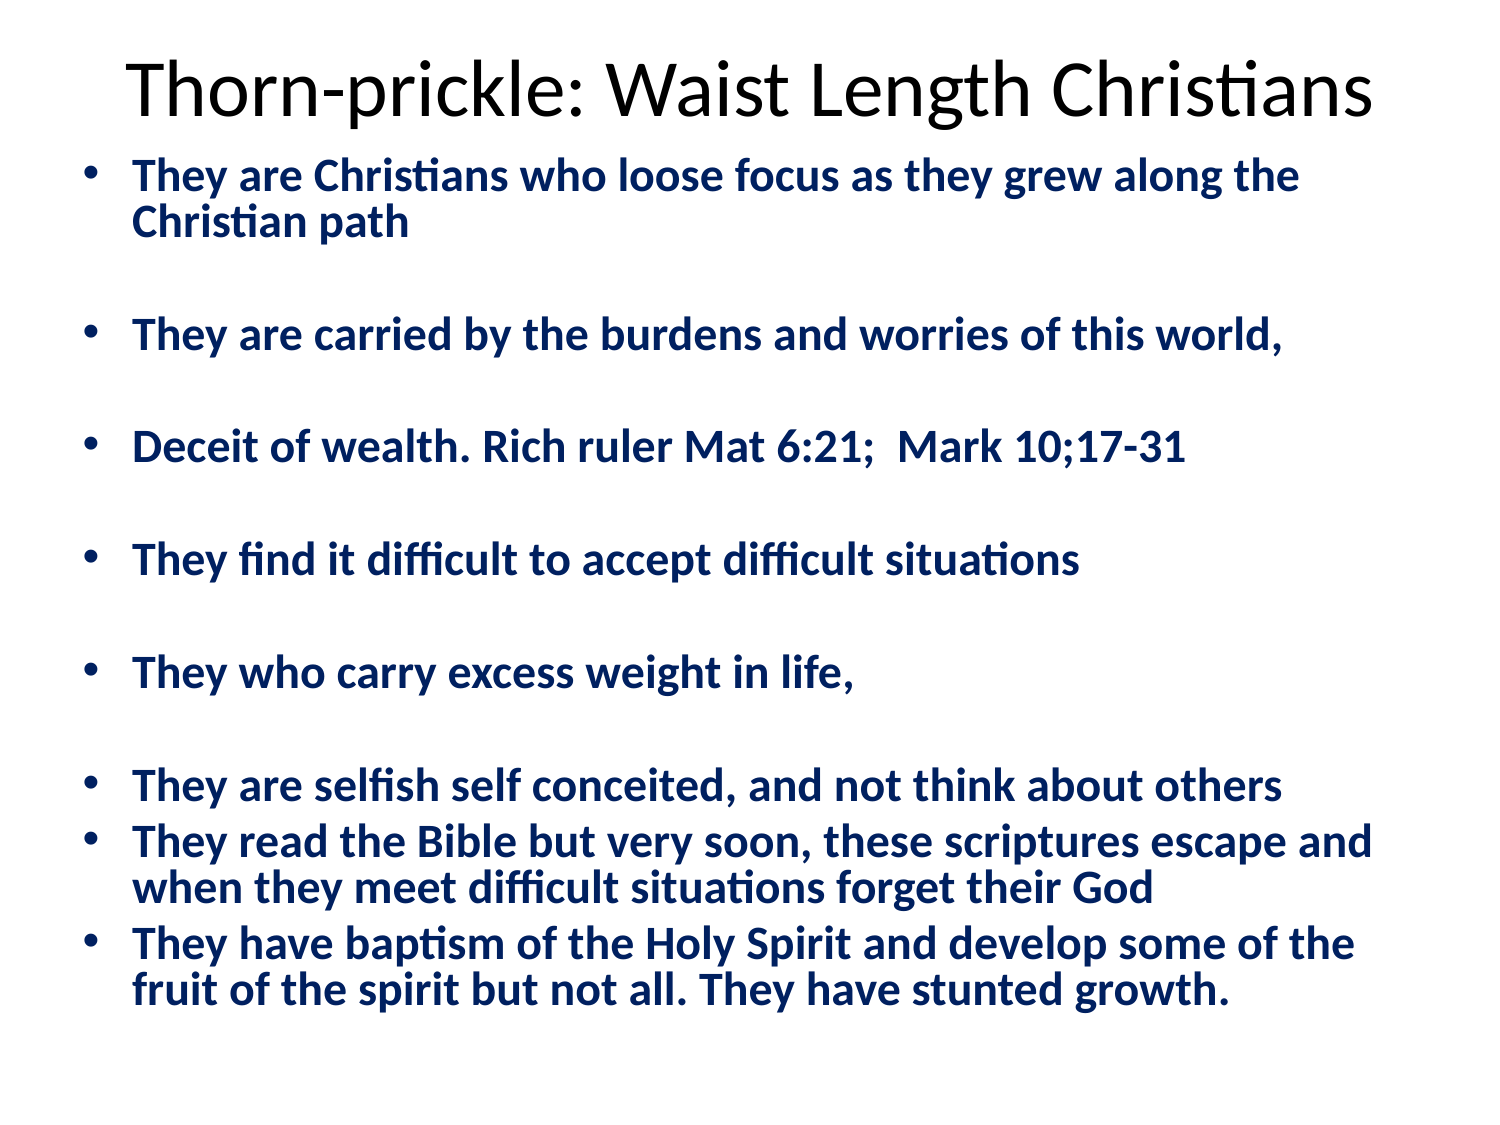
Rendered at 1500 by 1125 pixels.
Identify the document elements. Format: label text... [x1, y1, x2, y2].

title Thorn-prickle: Waist Length Christians [74, 18, 1426, 146]
list They are Christians who loose focus as they grew along the Christian path They are carried by the burdens and worries of this world, Deceit of wealth. Rich ruler Mat 6:21; Mark 10;17-31 They find it difficult to accept difficult situations They who carry excess weight in life, They are selfish self conceited, and not think about others They read the Bible but very soon, these scriptures escape and when they meet difficult situations forget their God They have baptism of the Holy Spirit and develop some of the fruit of the spirit but not all. They have stunted growth. [74, 146, 1426, 1074]
